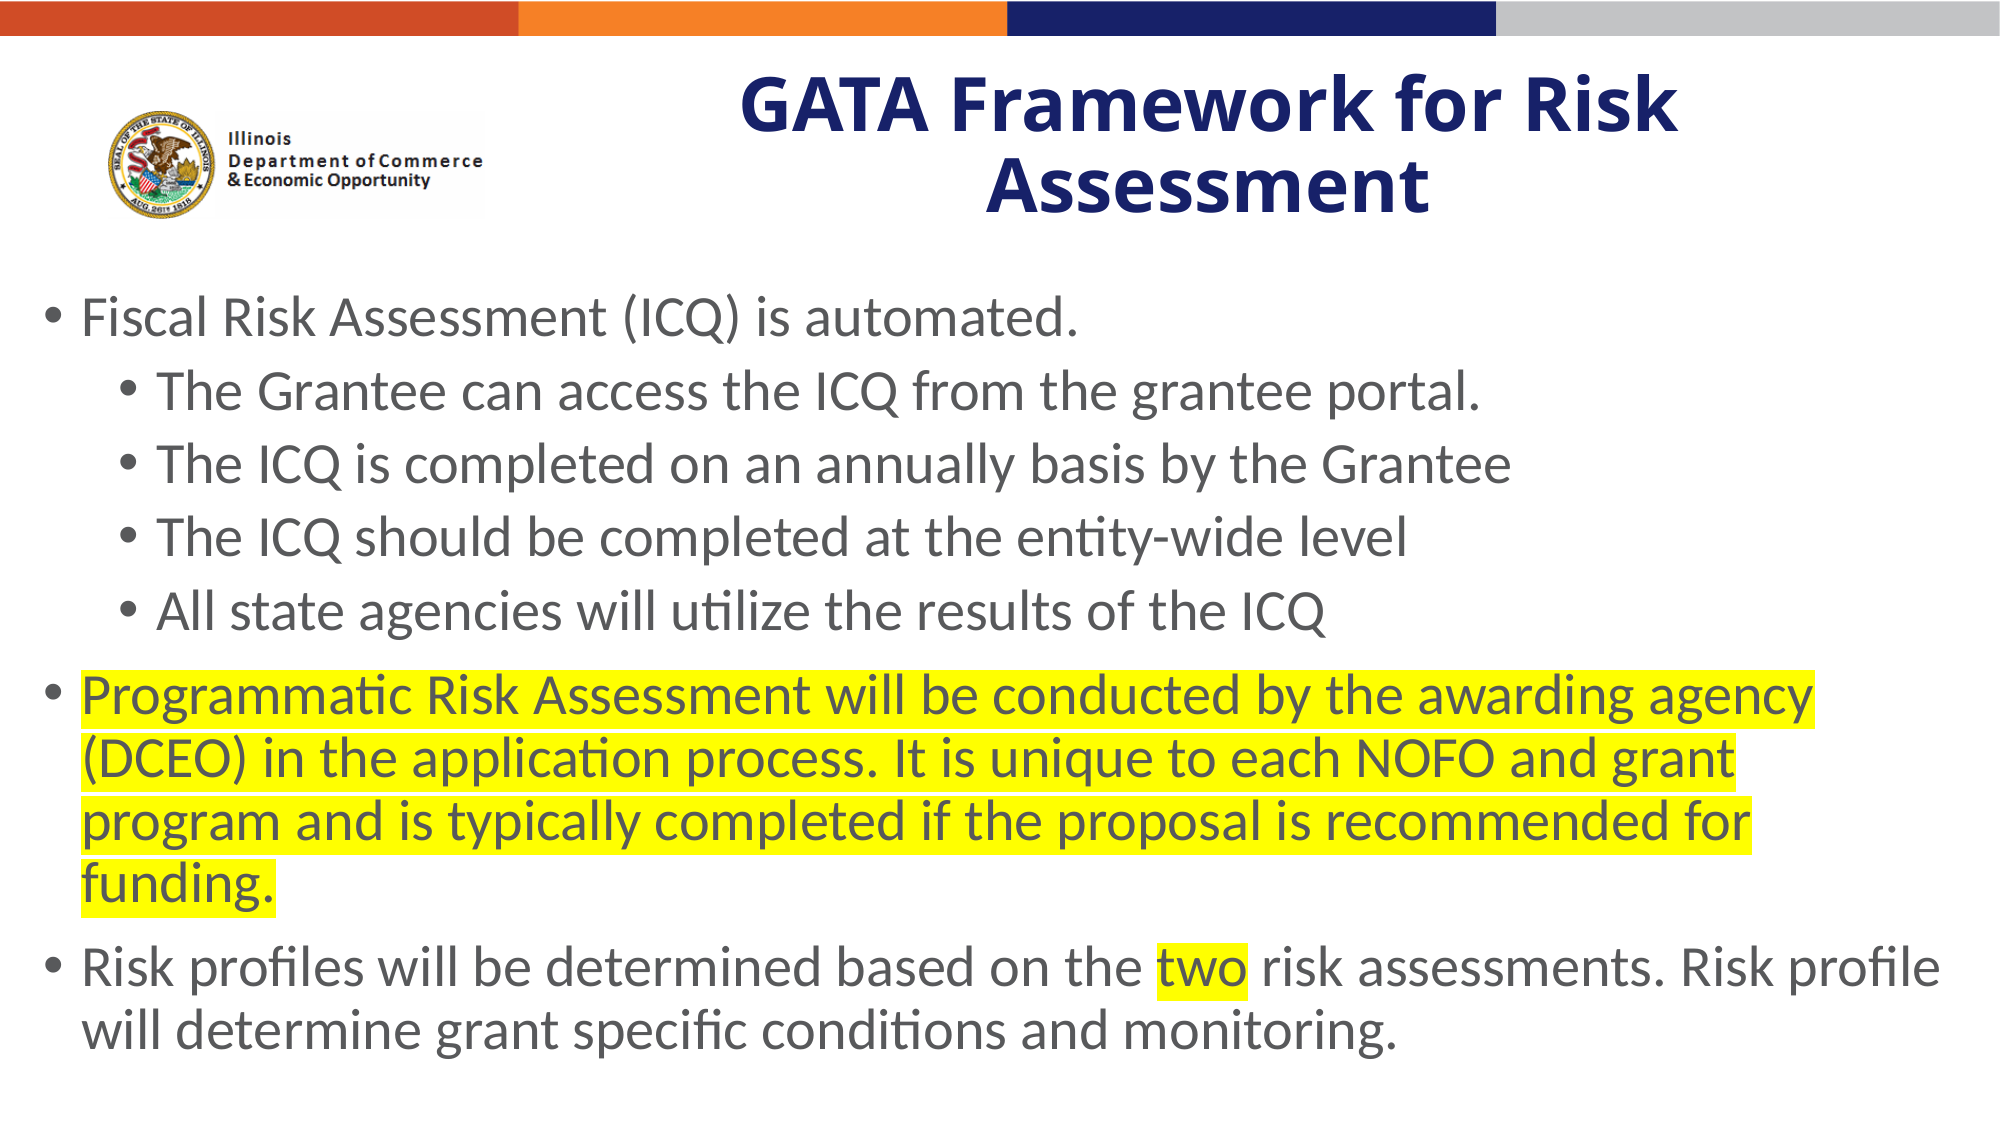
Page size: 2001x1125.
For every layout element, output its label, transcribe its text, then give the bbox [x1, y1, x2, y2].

list Fiscal Risk Assessment (ICQ) is automated. The Grantee can access the ICQ from the grantee portal. The ICQ is completed on an annually basis by the Grantee The ICQ should be completed at the entity-wide level All state agencies will utilize the results of the ICQ Programmatic Risk Assessment will be conducted by the awarding agency (DCEO) in the application process. It is unique to each NOFO and grant program and is typically completed if the proposal is recommended for funding. Risk profiles will be determined based on the two risk assessments. Risk profile will determine grant specific conditions and monitoring. [28, 279, 1960, 1100]
title GATA Framework for Risk Assessment [584, 101, 1834, 194]
picture [0, 0, 2000, 1125]
